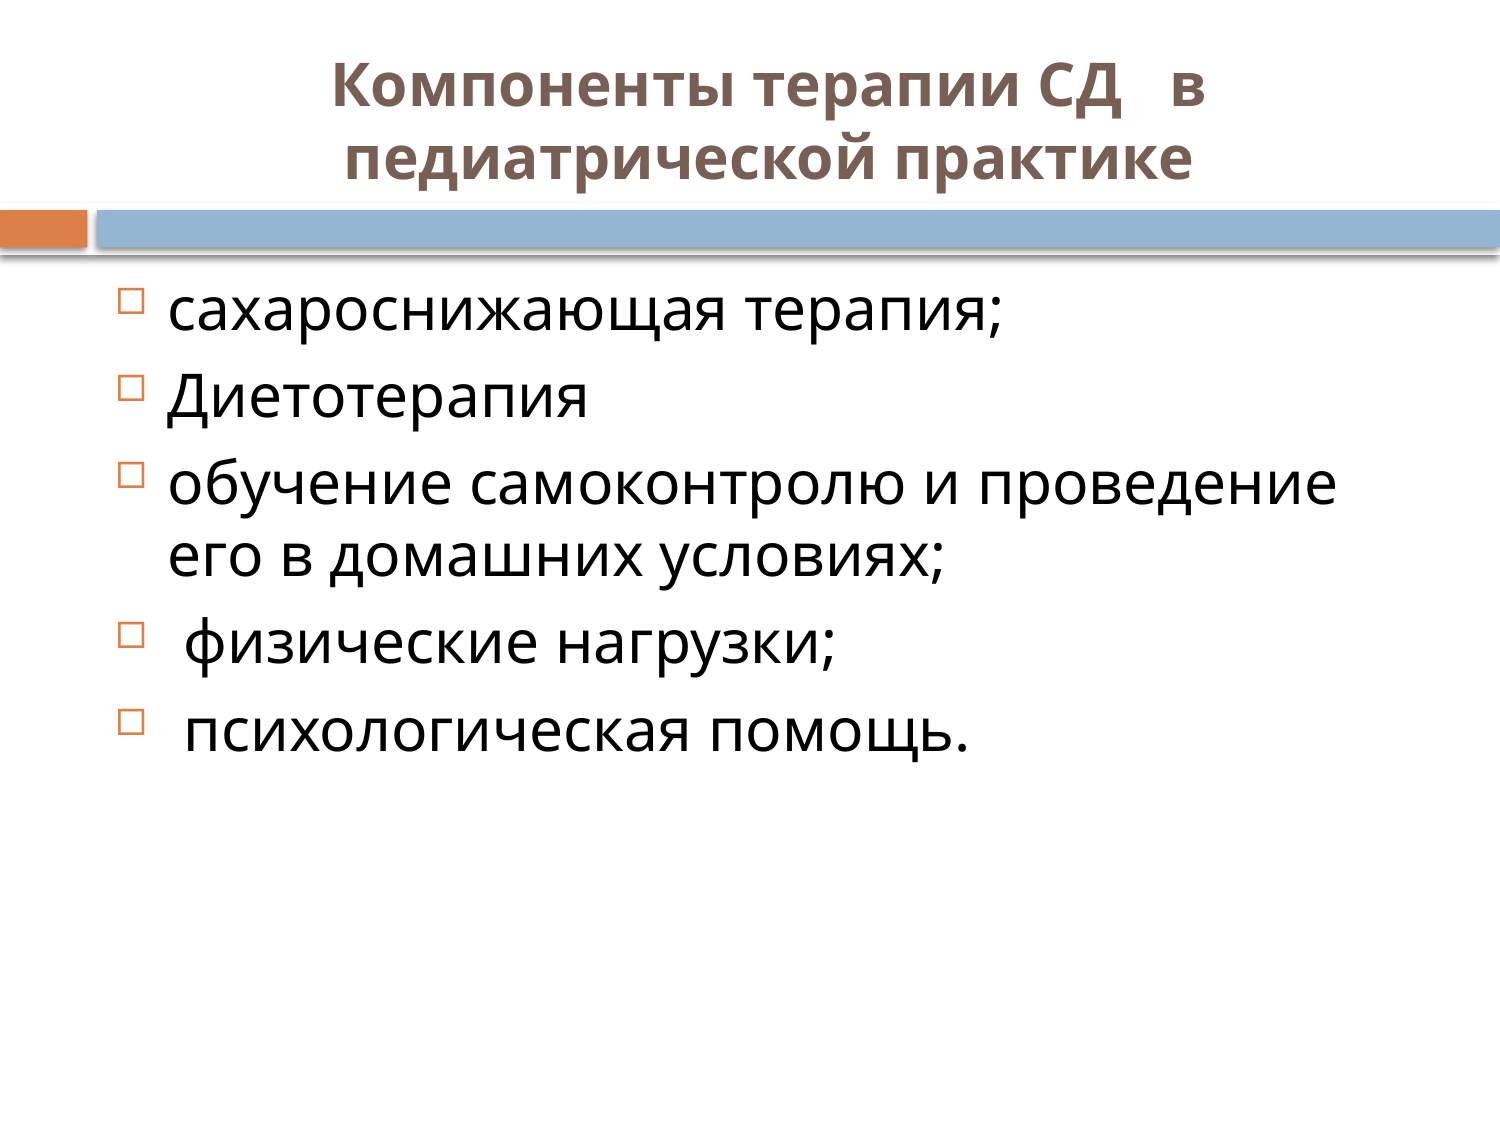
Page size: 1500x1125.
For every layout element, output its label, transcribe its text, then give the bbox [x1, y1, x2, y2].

list сахароснижающая терапия; Диетотерапия обучение самоконтролю и проведение его в домашних условиях; физические нагрузки; психологическая помощь. [100, 262, 1438, 1000]
title Компоненты терапии СД в педиатрической практике [100, 37, 1438, 200]
